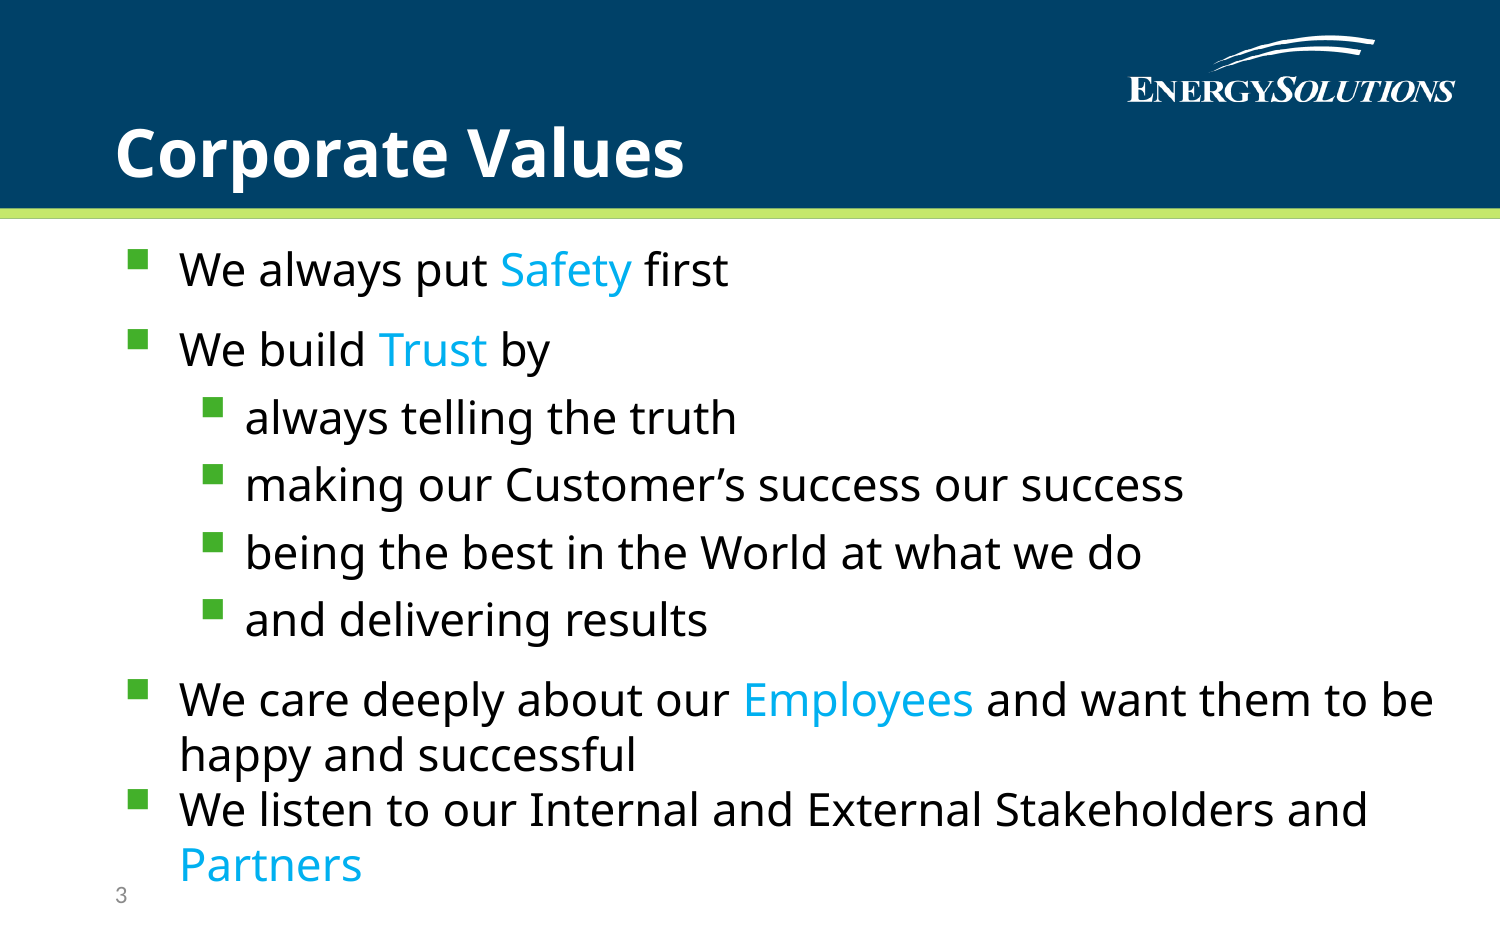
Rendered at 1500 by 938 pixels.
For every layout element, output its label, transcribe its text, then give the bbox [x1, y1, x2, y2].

text_box We always put Safety first We build Trust by always telling the truth making our Customer’s success our success being the best in the World at what we do and delivering results We care deeply about our Employees and want them to be happy and successful We listen to our Internal and External Stakeholders and Partners [107, 233, 1496, 894]
picture [1125, 34, 1459, 103]
slide_number 3 [99, 868, 450, 919]
title Corporate Values [99, 72, 1126, 199]
